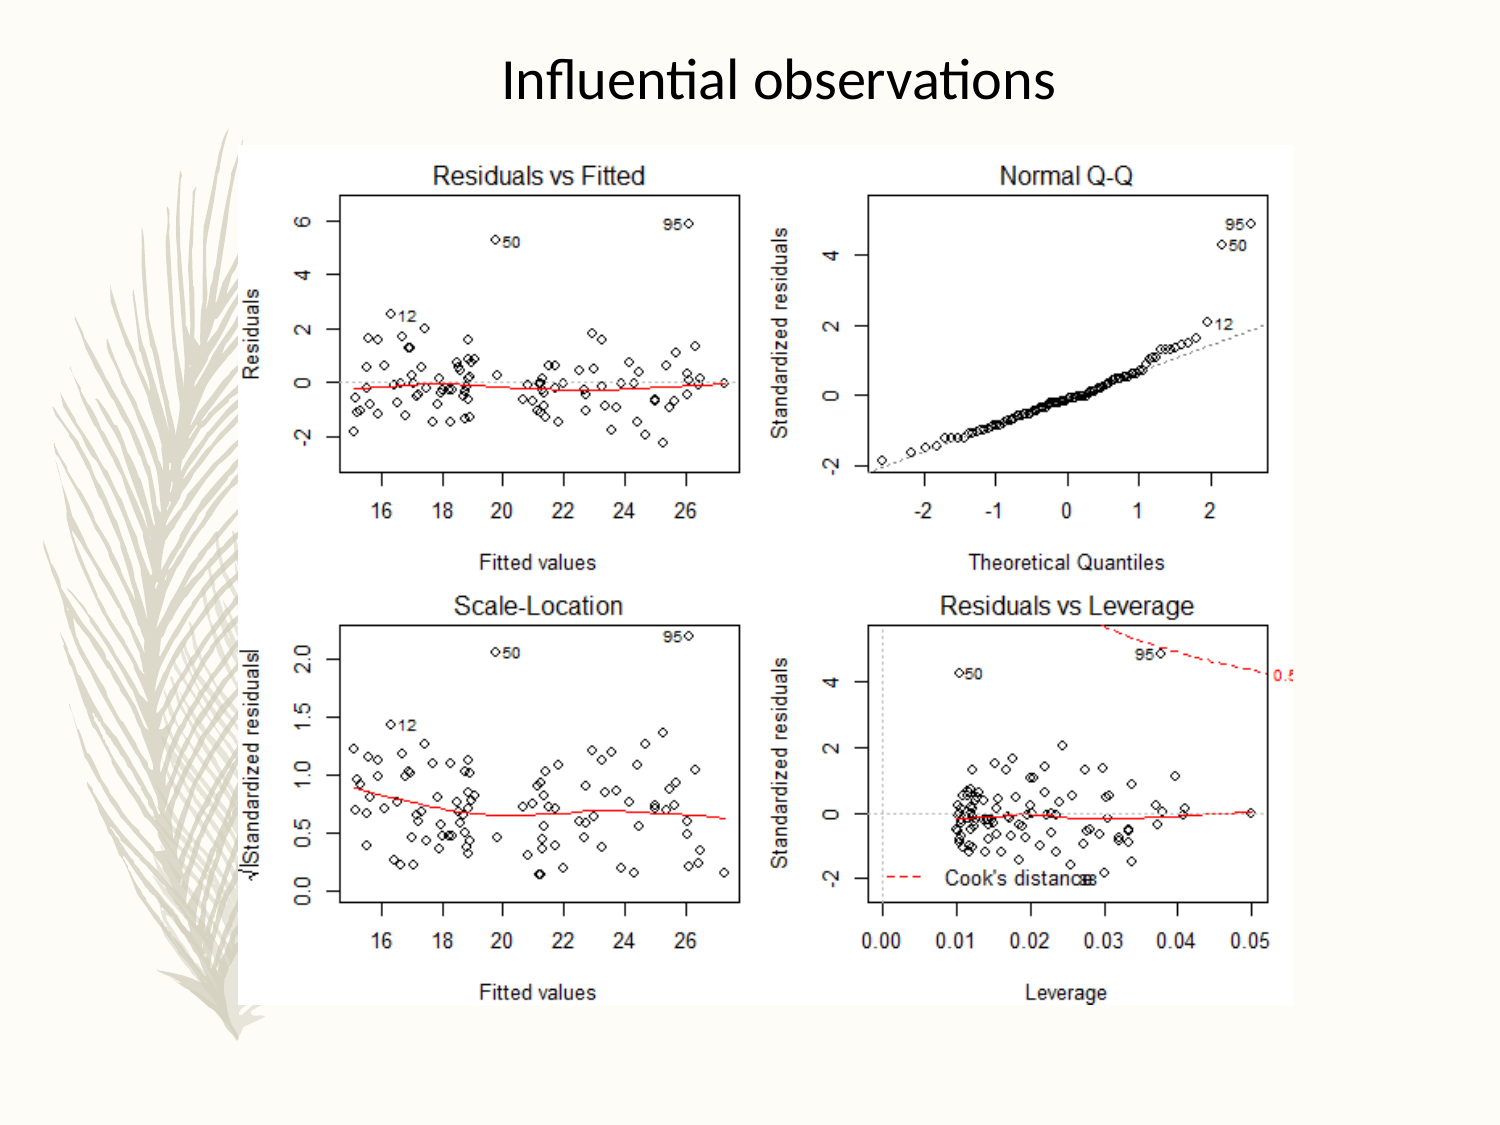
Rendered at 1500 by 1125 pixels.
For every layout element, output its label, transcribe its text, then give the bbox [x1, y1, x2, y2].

picture [237, 144, 1293, 1005]
text_box Influential observations [486, 34, 1260, 119]
